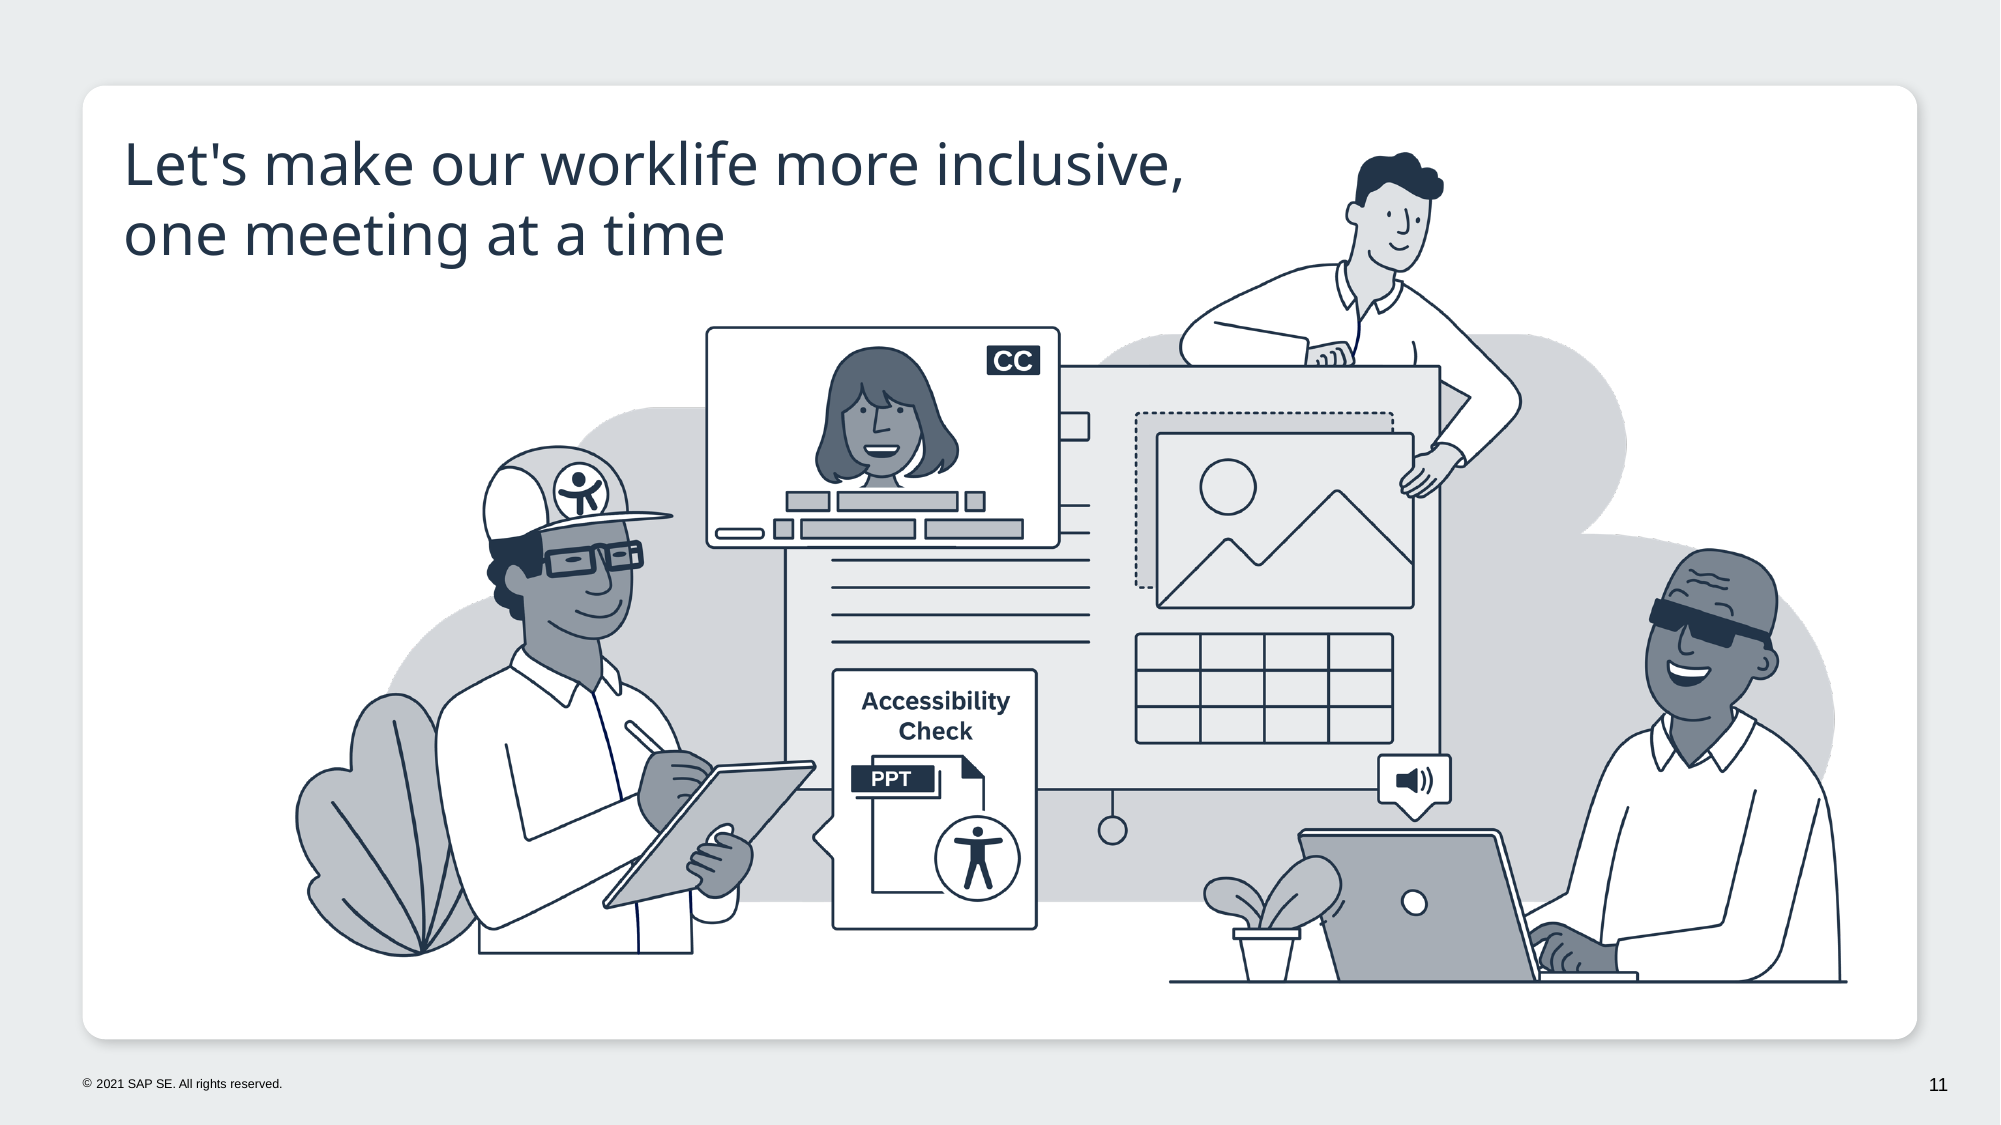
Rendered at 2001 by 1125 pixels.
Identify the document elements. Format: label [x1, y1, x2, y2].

picture [82, 126, 1918, 1040]
